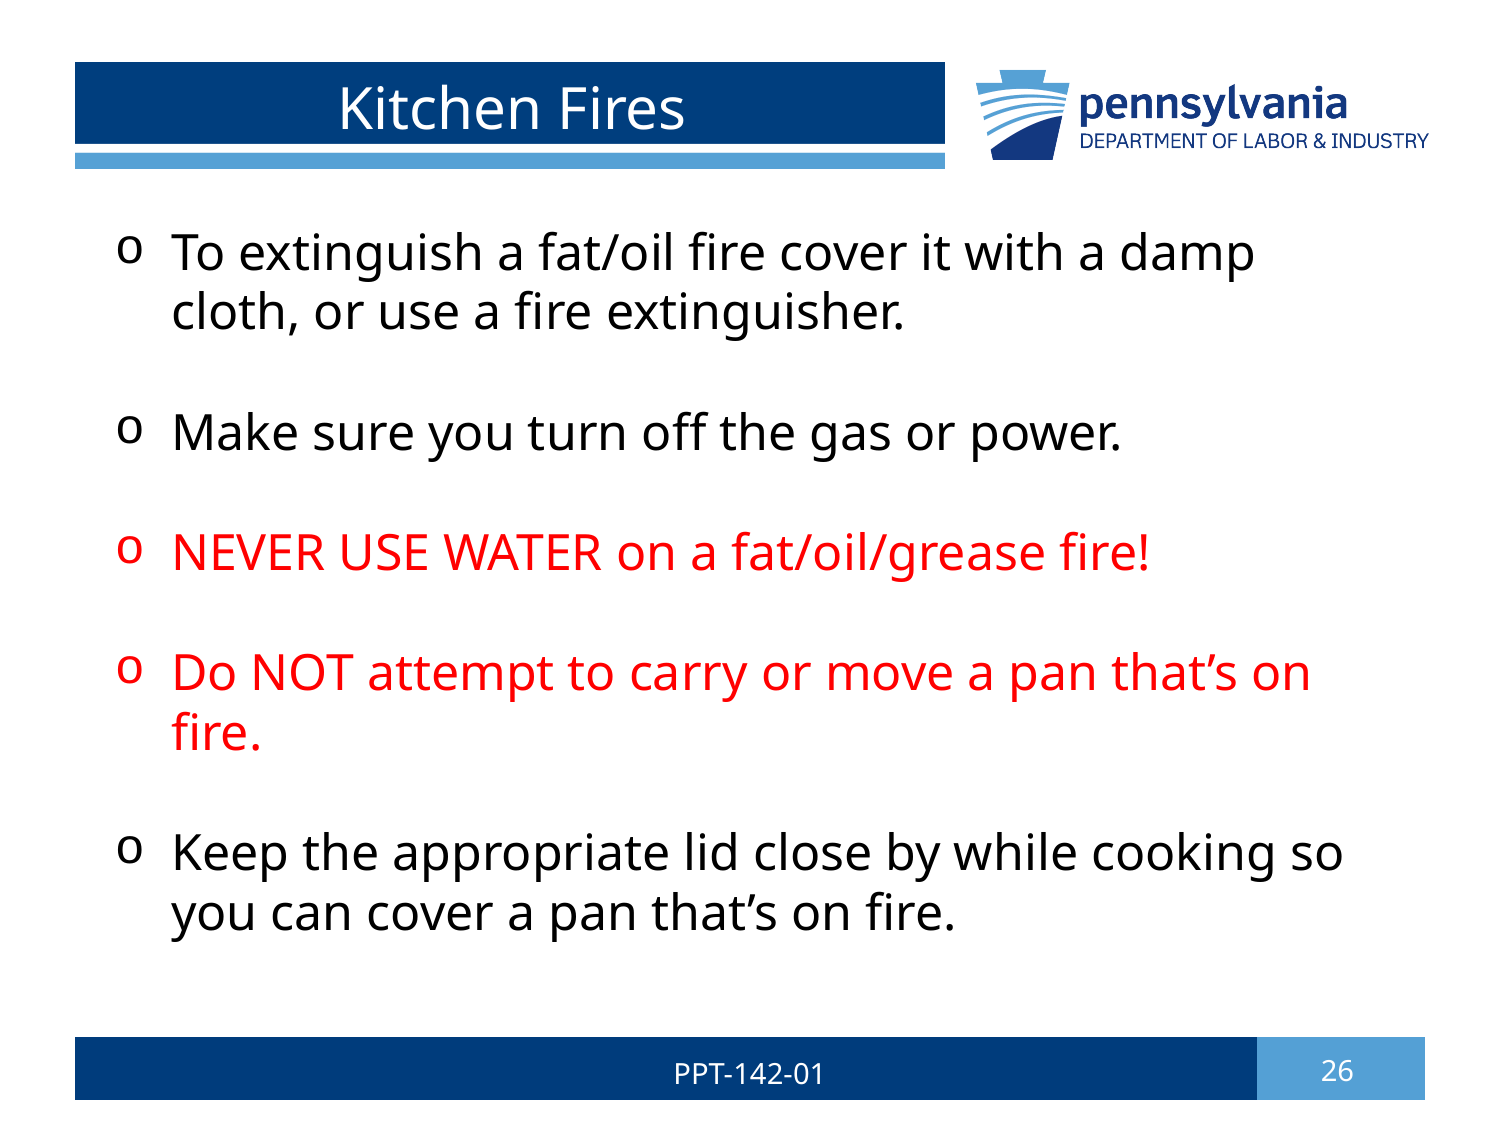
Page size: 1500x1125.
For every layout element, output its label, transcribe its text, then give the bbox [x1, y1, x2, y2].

title Kitchen Fires [75, 62, 950, 150]
subtitle To extinguish a fat/oil fire cover it with a damp cloth, or use a fire extinguisher. Make sure you turn off the gas or power. NEVER USE WATER on a fat/oil/grease fire! Do NOT attempt to carry or move a pan that’s on fire. Keep the appropriate lid close by while cooking so you can cover a pan that’s on fire. [99, 212, 1400, 1000]
footer PPT-142-01 [512, 1042, 988, 1103]
picture [75, 1037, 1425, 1100]
slide_number 26 [1250, 1042, 1425, 1103]
picture [75, 62, 1429, 169]
